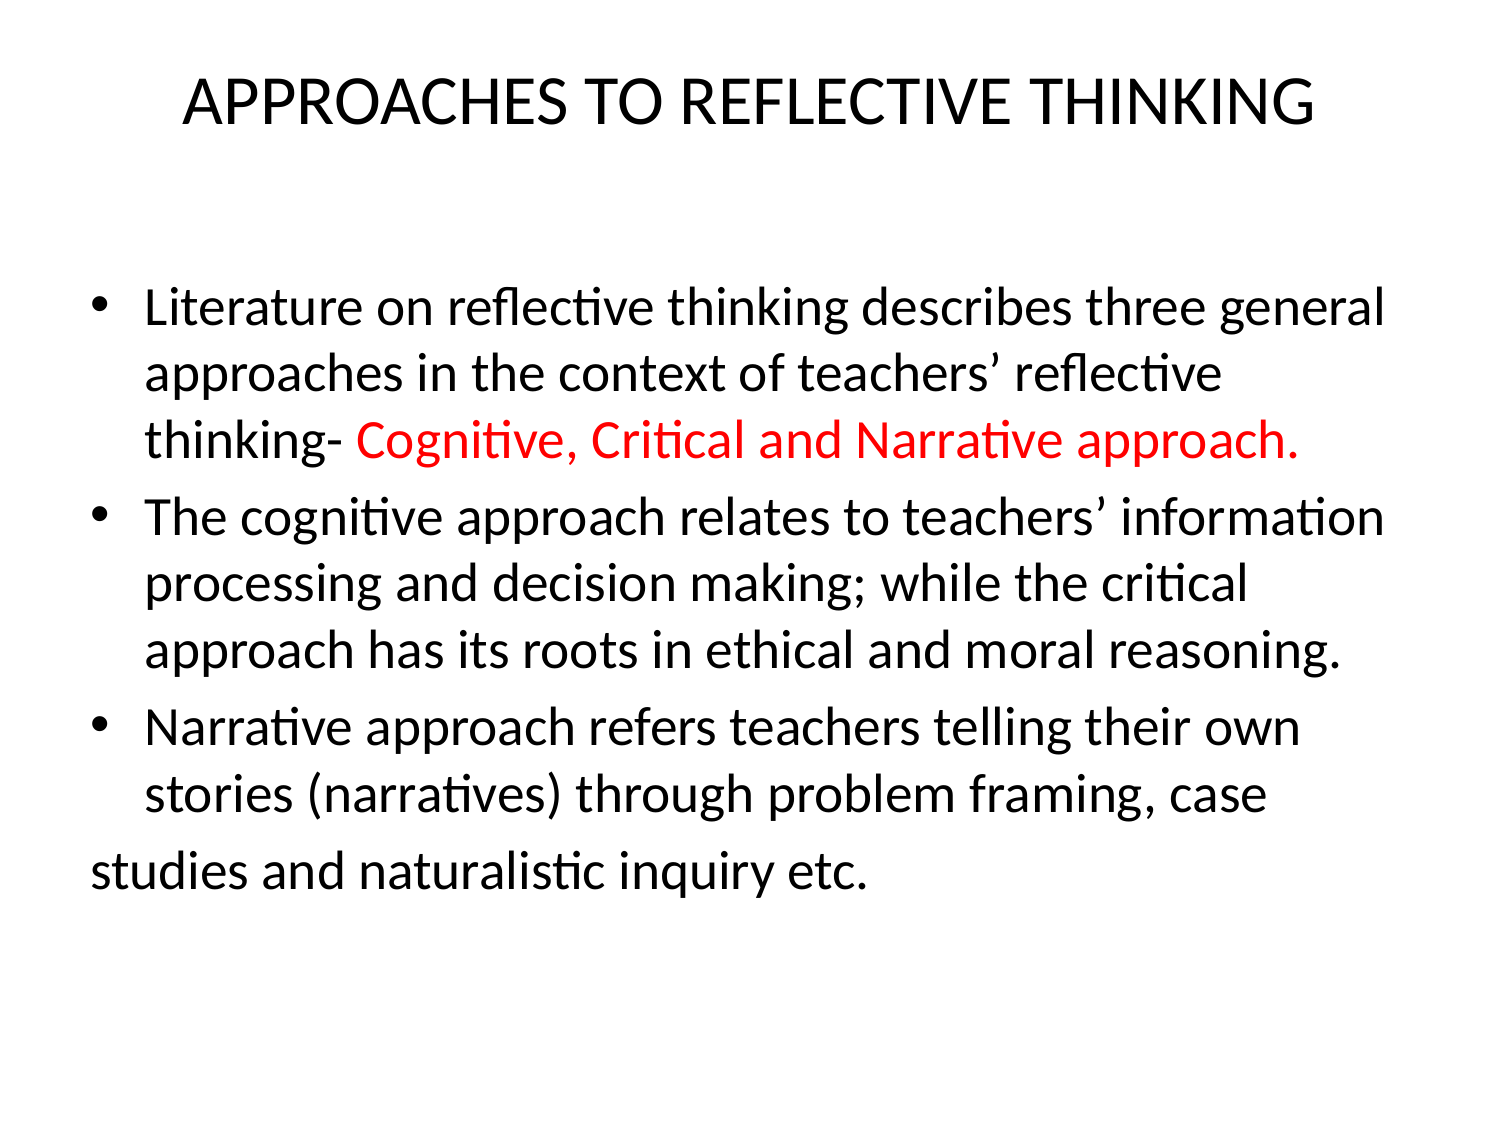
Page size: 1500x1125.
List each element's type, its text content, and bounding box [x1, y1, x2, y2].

list Literature on reflective thinking describes three general approaches in the context of teachers’ reflective thinking- Cognitive, Critical and Narrative approach. The cognitive approach relates to teachers’ information processing and decision making; while the critical approach has its roots in ethical and moral reasoning. Narrative approach refers teachers telling their own stories (narratives) through problem framing, case studies and naturalistic inquiry etc. [75, 262, 1425, 1005]
title APPROACHES TO REFLECTIVE THINKING [75, 45, 1425, 233]
